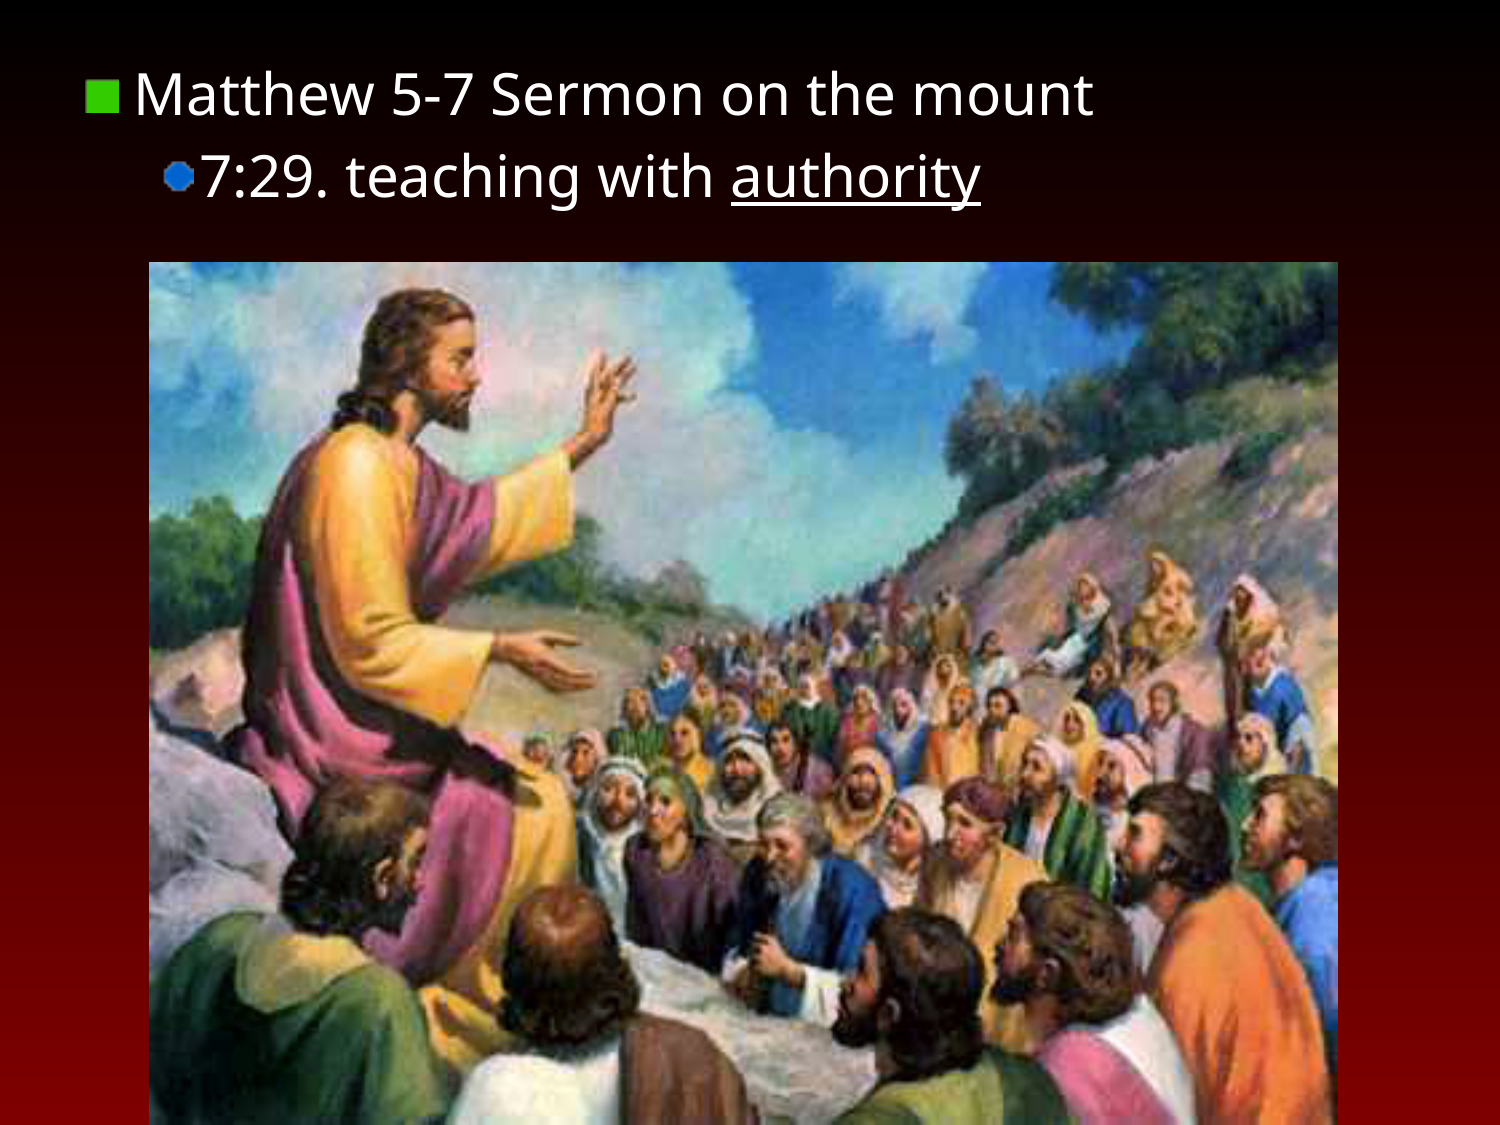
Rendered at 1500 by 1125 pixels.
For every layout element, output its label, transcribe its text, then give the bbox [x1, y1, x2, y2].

picture [152, 153, 194, 195]
text_box Matthew 5-7 Sermon on the mount 7:29. teaching with authority [62, 50, 1463, 1063]
picture [77, 71, 119, 113]
picture [148, 262, 1338, 1125]
